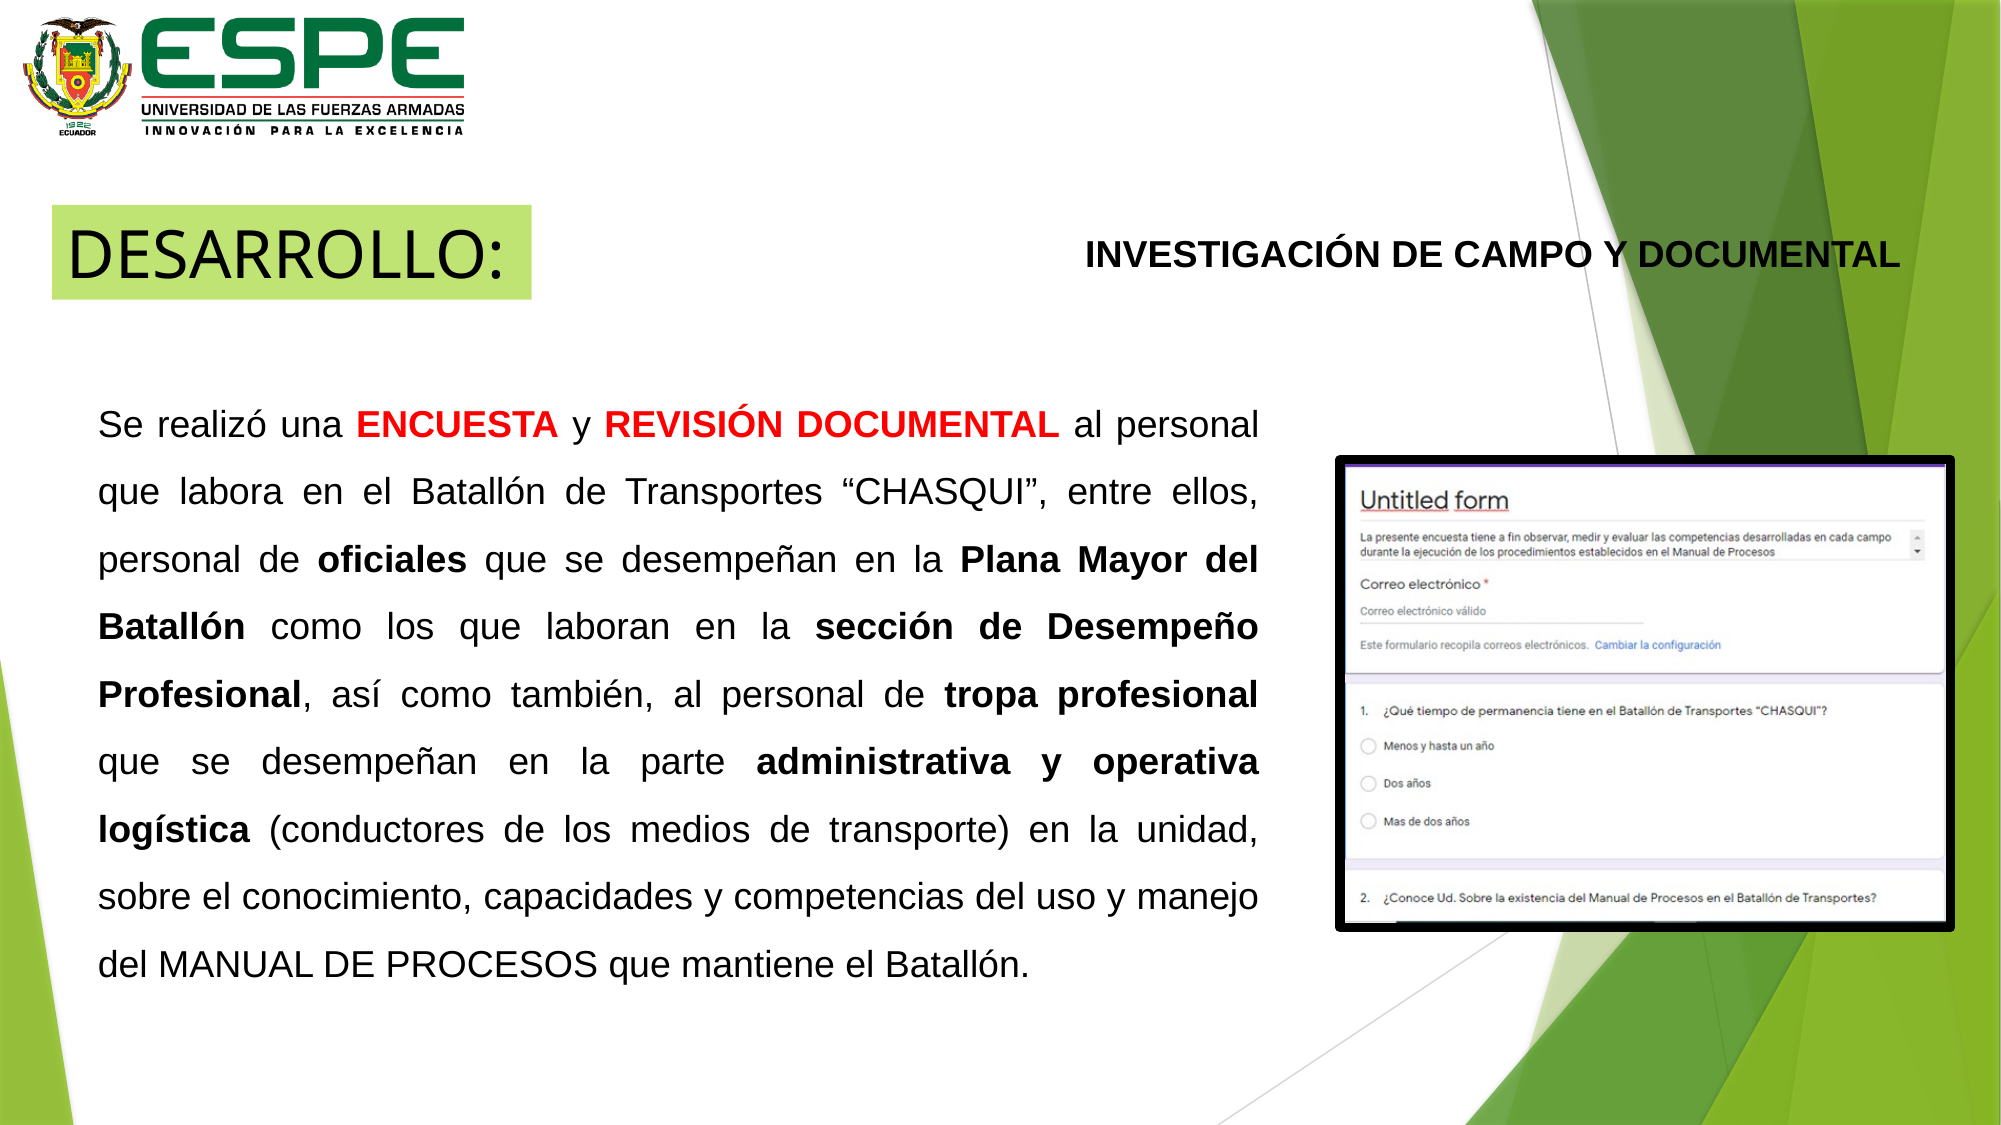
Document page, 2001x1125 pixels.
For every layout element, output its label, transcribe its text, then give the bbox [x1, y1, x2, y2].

text_box Se realizó una ENCUESTA y REVISIÓN DOCUMENTAL al personal que labora en el Batallón de Transportes “CHASQUI”, entre ellos, personal de oficiales que se desempeñan en la Plana Mayor del Batallón como los que laboran en la sección de Desempeño Profesional, así como también, al personal de tropa profesional que se desempeñan en la parte administrativa y operativa logística (conductores de los medios de transporte) en la unidad, sobre el conocimiento, capacidades y competencias del uso y manejo del MANUAL DE PROCESOS que mantiene el Batallón. [83, 369, 1274, 992]
picture [1344, 463, 1947, 924]
picture [23, 14, 464, 140]
text_box DESARROLLO: [52, 204, 532, 300]
text_box INVESTIGACIÓN DE CAMPO Y DOCUMENTAL [1070, 222, 1982, 283]
